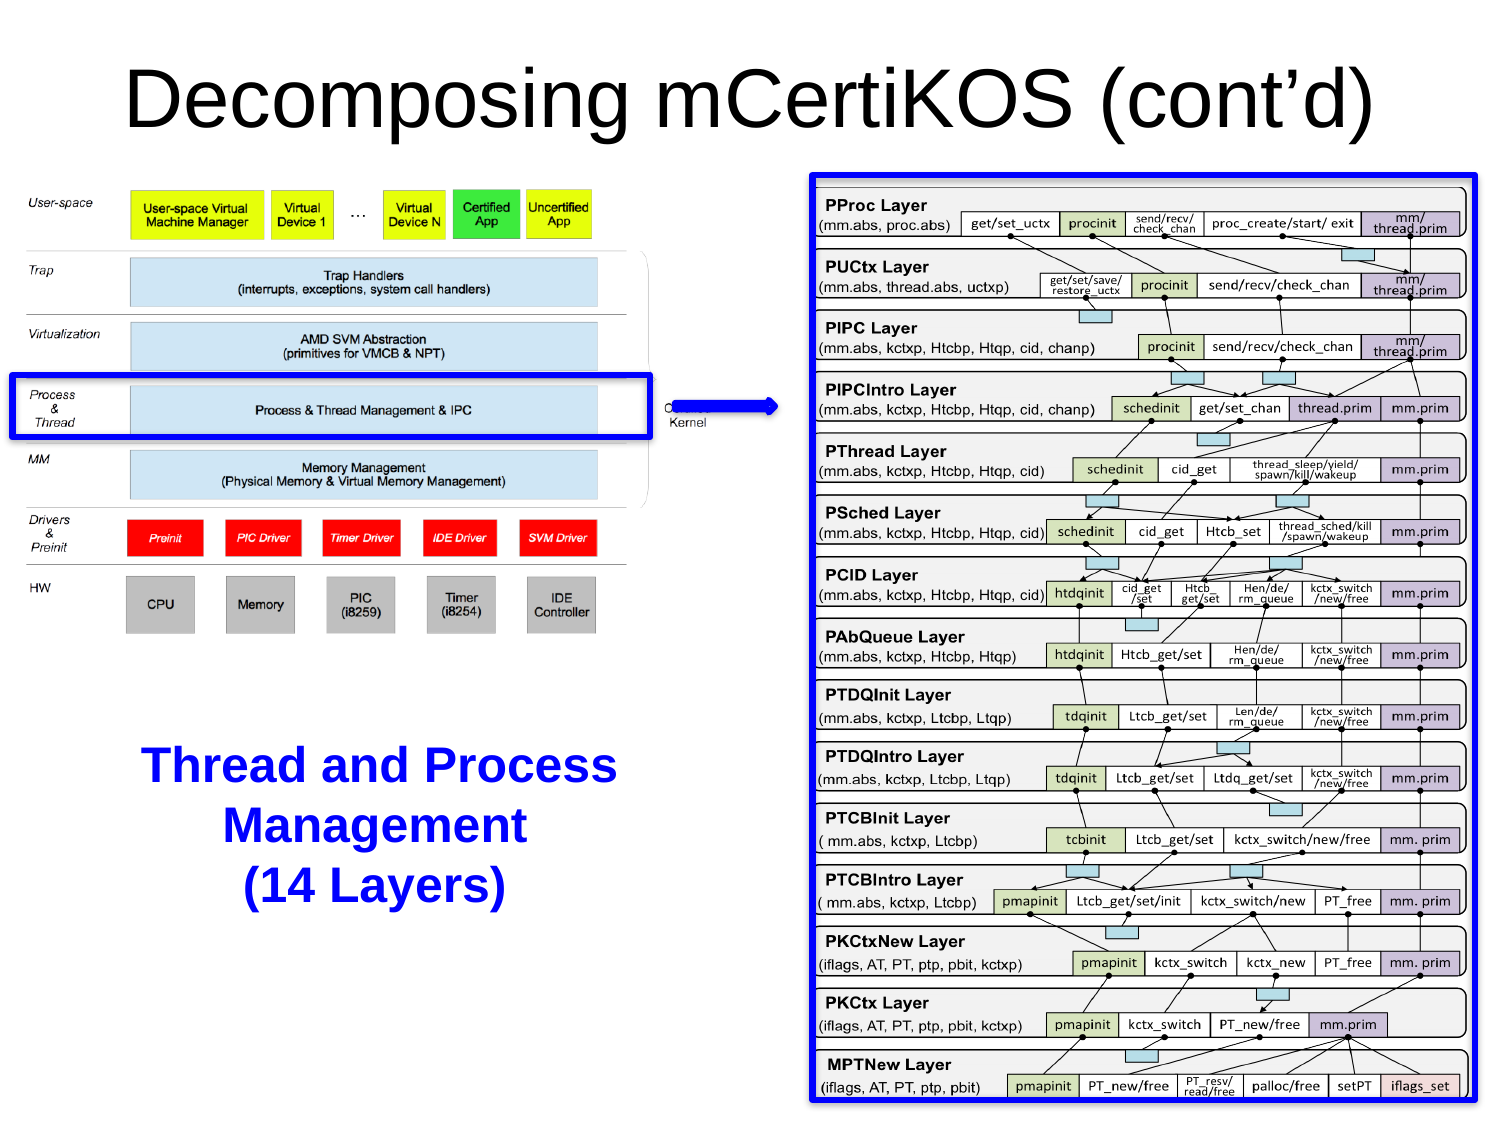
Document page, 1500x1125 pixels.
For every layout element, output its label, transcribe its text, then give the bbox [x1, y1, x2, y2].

text_box Thread and Process Management (14 Layers) [99, 724, 650, 920]
text_box [717, 399, 776, 414]
picture [18, 187, 713, 638]
picture [812, 187, 1469, 1101]
text_box [812, 174, 1476, 1101]
title Decomposing mCertiKOS (cont’d) [75, 24, 1425, 163]
